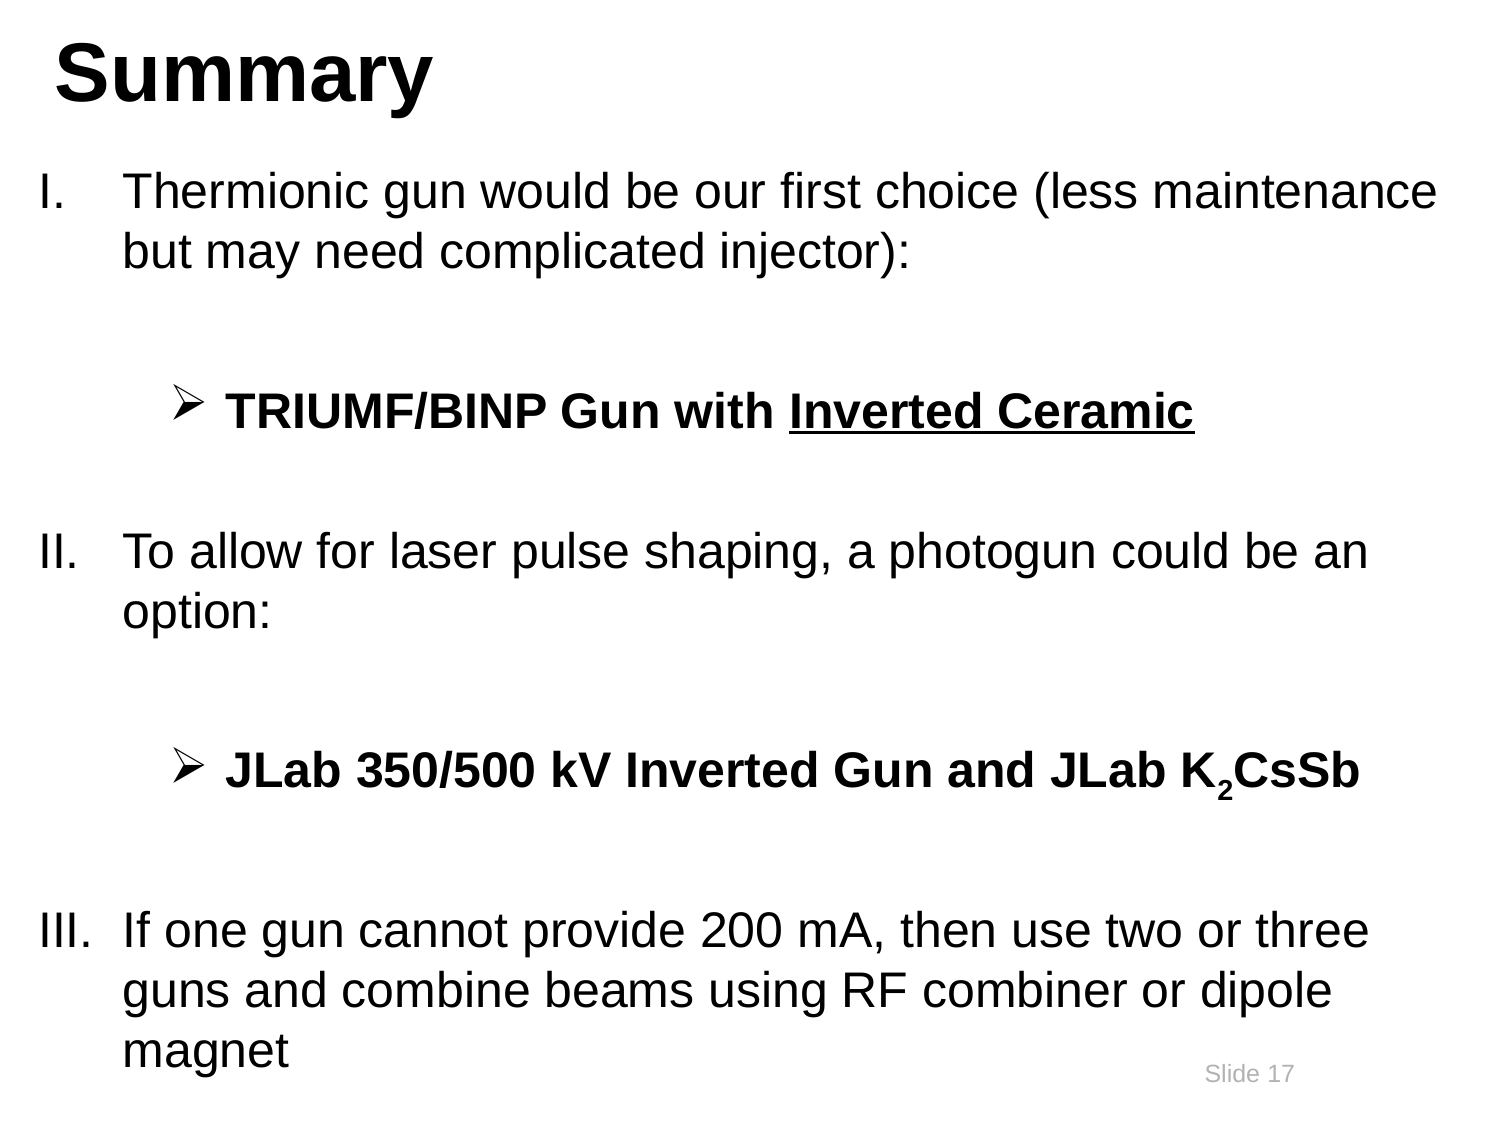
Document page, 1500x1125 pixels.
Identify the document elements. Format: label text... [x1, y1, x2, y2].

title Summary [39, 0, 1405, 136]
slide_number Slide 17 [1074, 1042, 1425, 1103]
list Thermionic gun would be our first choice (less maintenance but may need complicated injector): TRIUMF/BINP Gun with Inverted Ceramic To allow for laser pulse shaping, a photogun could be an option: JLab 350/500 kV Inverted Gun and JLab K2CsSb If one gun cannot provide 200 mA, then use two or three guns and combine beams using RF combiner or dipole magnet [23, 151, 1500, 1125]
